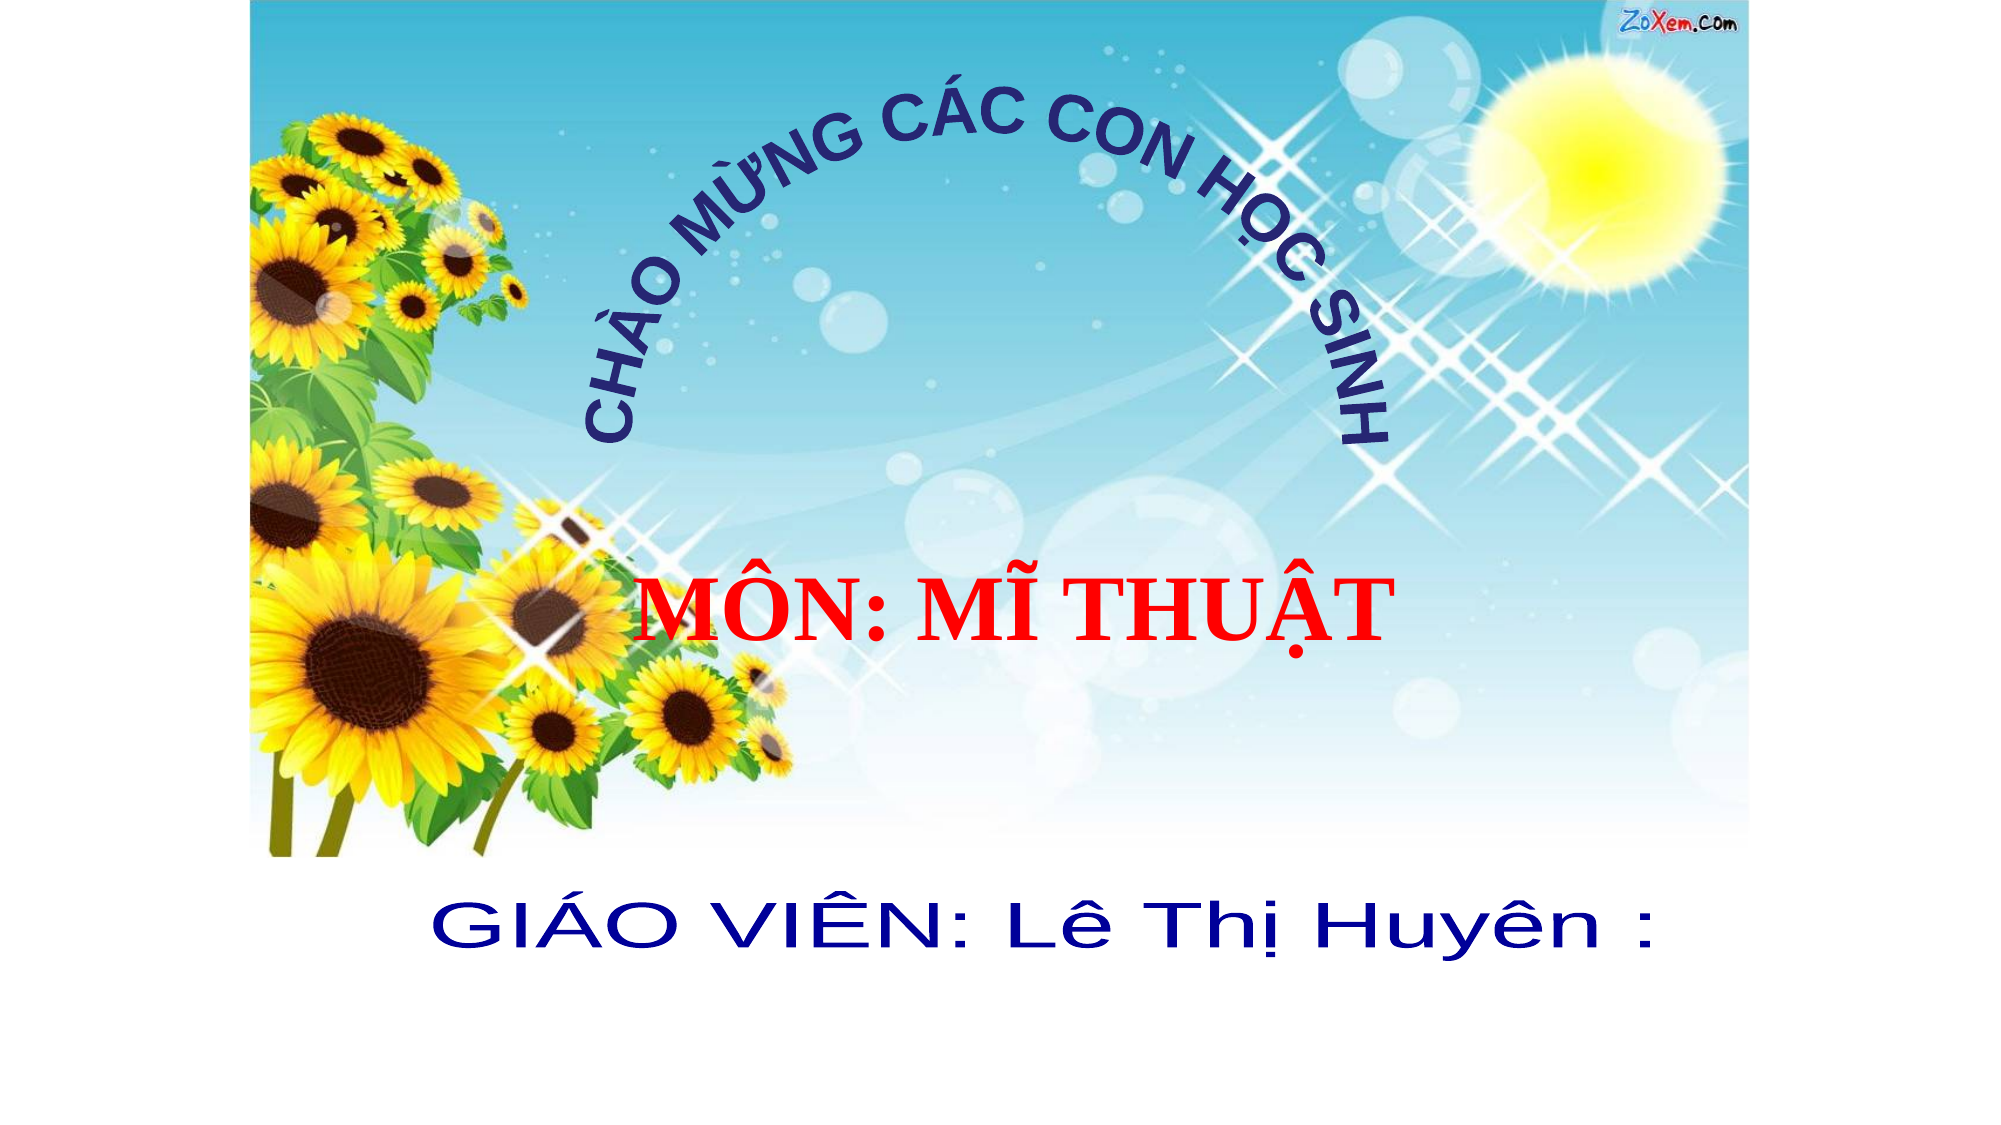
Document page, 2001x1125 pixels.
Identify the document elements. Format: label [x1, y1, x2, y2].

picture [249, 0, 1750, 858]
